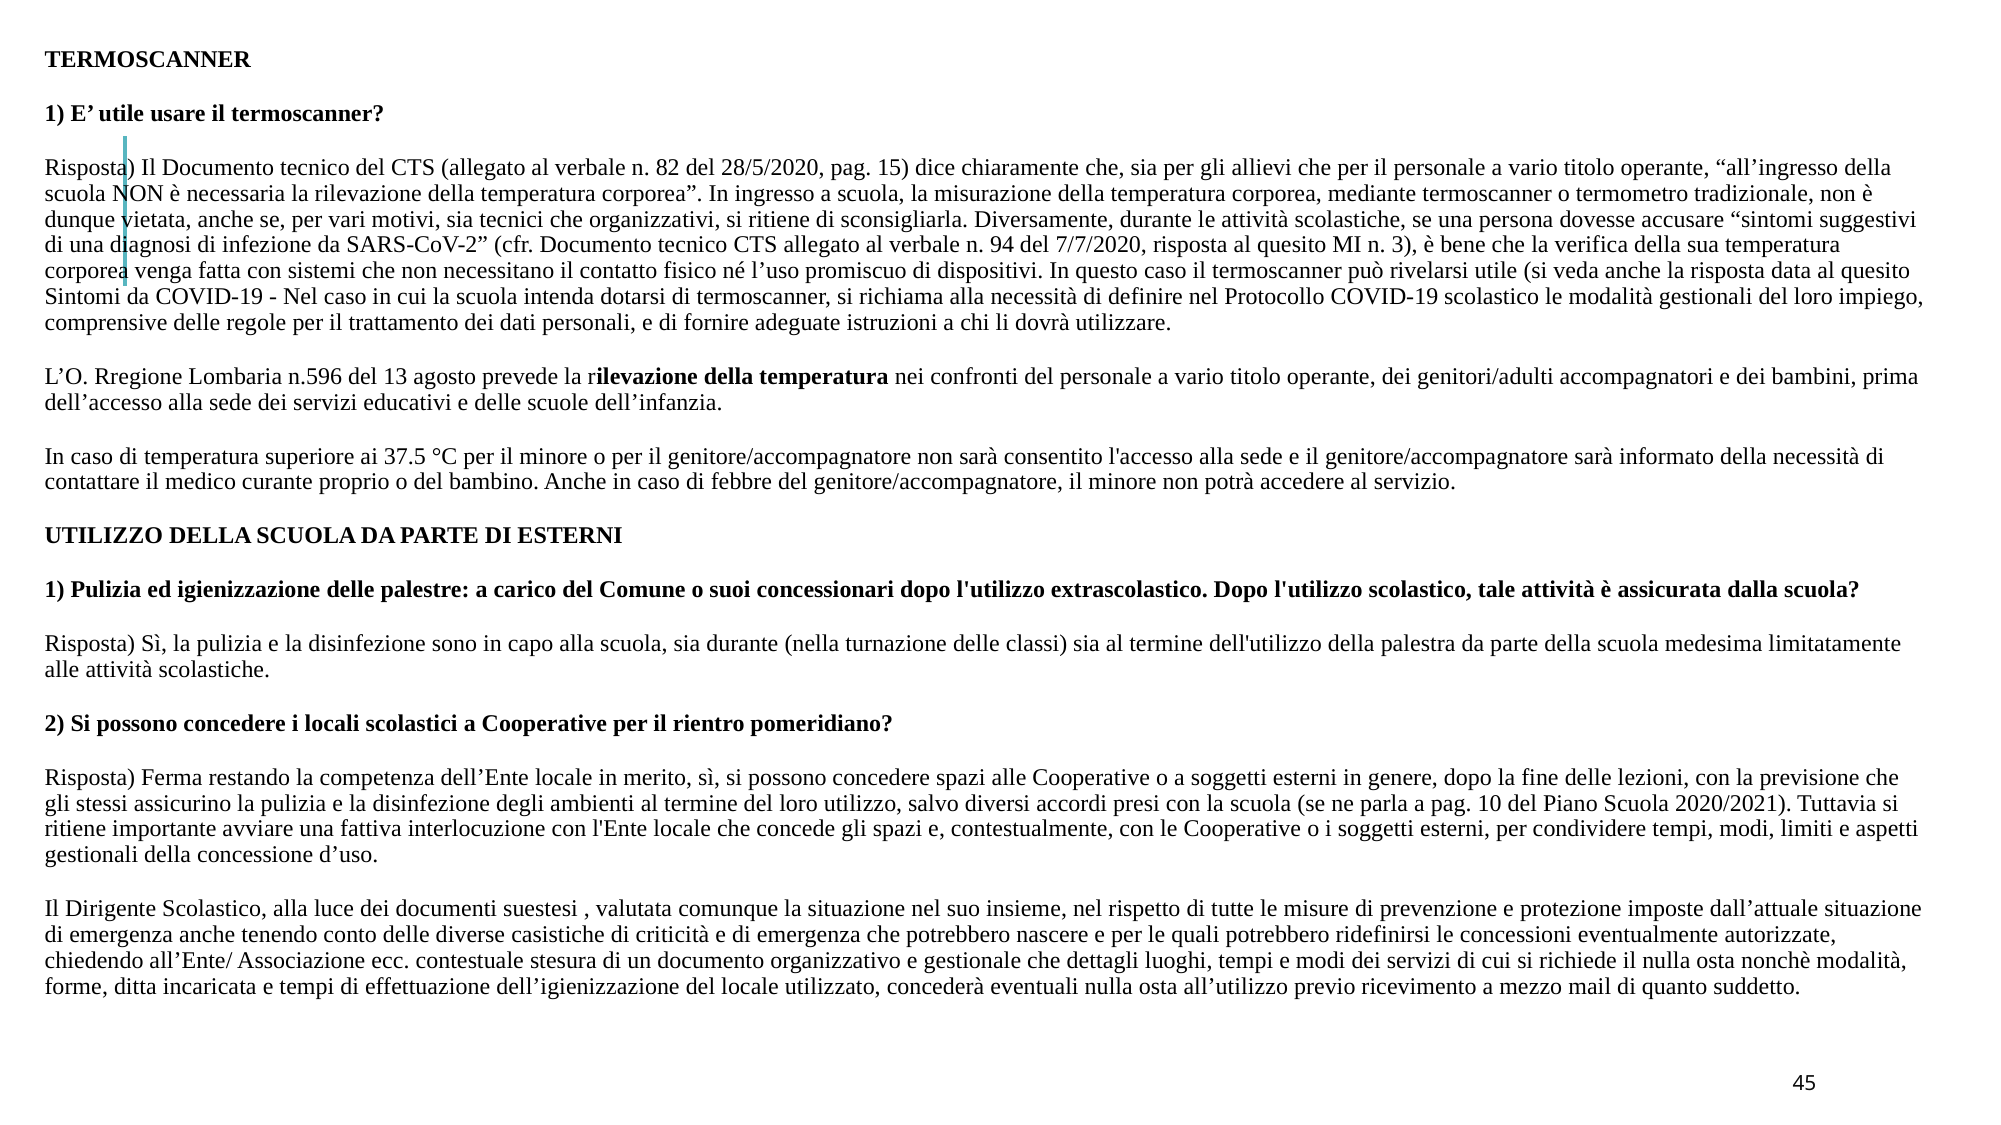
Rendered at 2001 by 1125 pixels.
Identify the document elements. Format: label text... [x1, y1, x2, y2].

slide_number 45 [1777, 1061, 1938, 1107]
list TERMOSCANNER 1) E’ utile usare il termoscanner? Risposta) Il Documento tecnico del CTS (allegato al verbale n. 82 del 28/5/2020, pag. 15) dice chiaramente che, sia per gli allievi che per il personale a vario titolo operante, “all’ingresso della scuola NON è necessaria la rilevazione della temperatura corporea”. In ingresso a scuola, la misurazione della temperatura corporea, mediante termoscanner o termometro tradizionale, non è dunque vietata, anche se, per vari motivi, sia tecnici che organizzativi, si ritiene di sconsigliarla. Diversamente, durante le attività scolastiche, se una persona dovesse accusare “sintomi suggestivi di una diagnosi di infezione da SARS-CoV-2” (cfr. Documento tecnico CTS allegato al verbale n. 94 del 7/7/2020, risposta al quesito MI n. 3), è bene che la verifica della sua temperatura corporea venga fatta con sistemi che non necessitano il contatto fisico né l’uso promiscuo di dispositivi. In questo caso il termoscanner può rivelarsi utile (si veda anche la risposta data al quesito Sintomi da COVID-19 - Nel caso in cui la scuola intenda dotarsi di termoscanner, si richiama alla necessità di definire nel Protocollo COVID-19 scolastico le modalità gestionali del loro impiego, comprensive delle regole per il trattamento dei dati personali, e di fornire adeguate istruzioni a chi li dovrà utilizzare. L’O. Rregione Lombaria n.596 del 13 agosto prevede la rilevazione della temperatura nei confronti del personale a vario titolo operante, dei genitori/adulti accompagnatori e dei bambini, prima dell’accesso alla sede dei servizi educativi e delle scuole dell’infanzia. In caso di temperatura superiore ai 37.5 °C per il minore o per il genitore/accompagnatore non sarà consentito l'accesso alla sede e il genitore/accompagnatore sarà informato della necessità di contattare il medico curante proprio o del bambino. Anche in caso di febbre del genitore/accompagnatore, il minore non potrà accedere al servizio. UTILIZZO DELLA SCUOLA DA PARTE DI ESTERNI 1) Pulizia ed igienizzazione delle palestre: a carico del Comune o suoi concessionari dopo l'utilizzo extrascolastico. Dopo l'utilizzo scolastico, tale attività è assicurata dalla scuola? Risposta) Sì, la pulizia e la disinfezione sono in capo alla scuola, sia durante (nella turnazione delle classi) sia al termine dell'utilizzo della palestra da parte della scuola medesima limitatamente alle attività scolastiche. 2) Si possono concedere i locali scolastici a Cooperative per il rientro pomeridiano? Risposta) Ferma restando la competenza dell’Ente locale in merito, sì, si possono concedere spazi alle Cooperative o a soggetti esterni in genere, dopo la fine delle lezioni, con la previsione che gli stessi assicurino la pulizia e la disinfezione degli ambienti al termine del loro utilizzo, salvo diversi accordi presi con la scuola (se ne parla a pag. 10 del Piano Scuola 2020/2021). Tuttavia si ritiene importante avviare una fattiva interlocuzione con l'Ente locale che concede gli spazi e, contestualmente, con le Cooperative o i soggetti esterni, per condividere tempi, modi, limiti e aspetti gestionali della concessione d’uso. Il Dirigente Scolastico, alla luce dei documenti suestesi , valutata comunque la situazione nel suo insieme, nel rispetto di tutte le misure di prevenzione e protezione imposte dall’attuale situazione di emergenza anche tenendo conto delle diverse casistiche di criticità e di emergenza che potrebbero nascere e per le quali potrebbero ridefinirsi le concessioni eventualmente autorizzate, chiedendo all’Ente/ Associazione ecc. contestuale stesura di un documento organizzativo e gestionale che dettagli luoghi, tempi e modi dei servizi di cui si richiede il nulla osta nonchè modalità, forme, ditta incaricata e tempi di effettuazione dell’igienizzazione del locale utilizzato, concederà eventuali nulla osta all’utilizzo previo ricevimento a mezzo mail di quanto suddetto. [22, 39, 1938, 1030]
